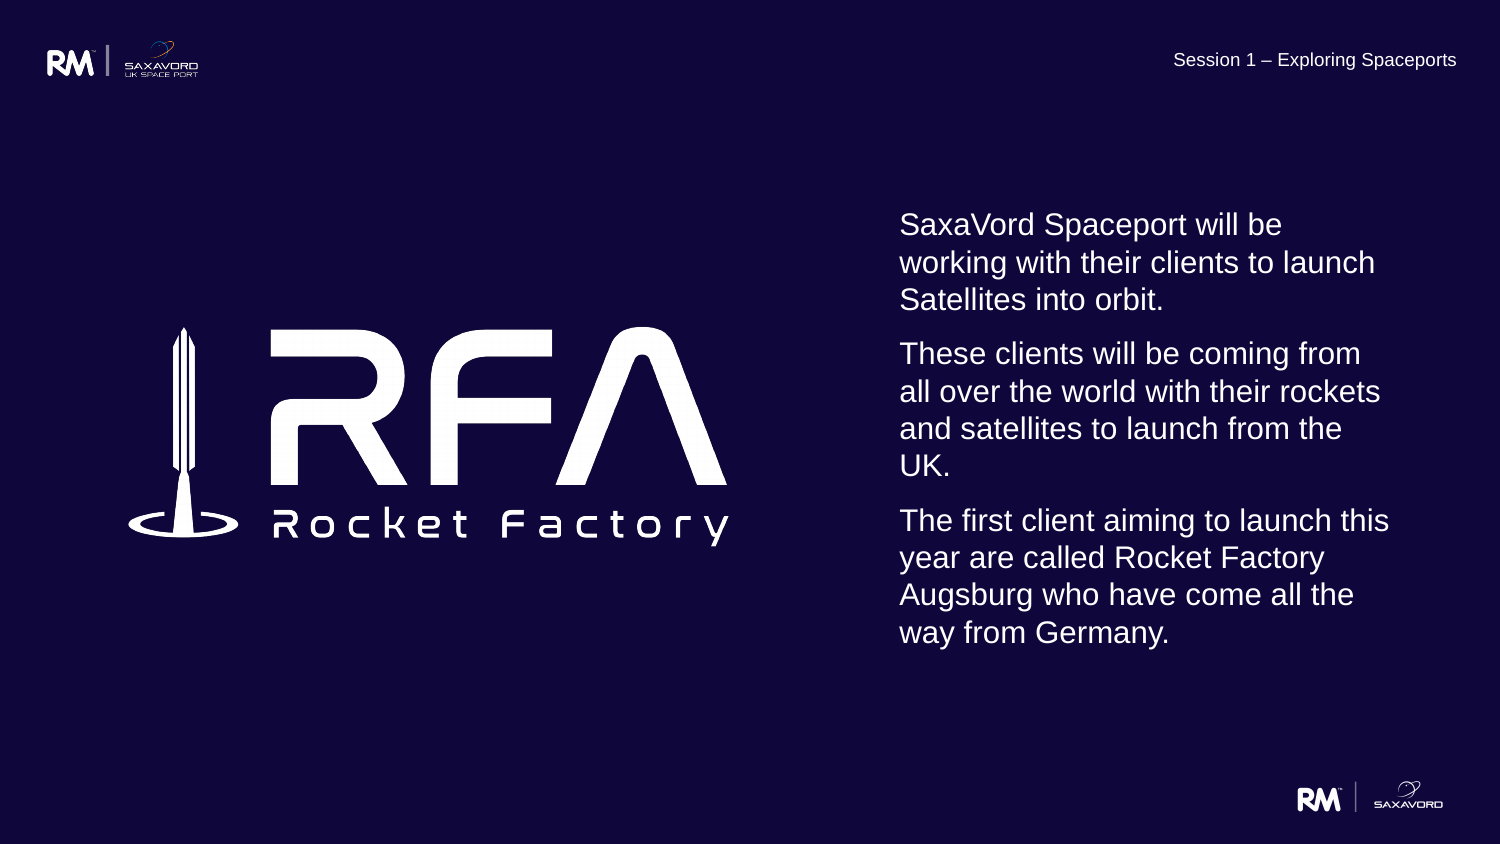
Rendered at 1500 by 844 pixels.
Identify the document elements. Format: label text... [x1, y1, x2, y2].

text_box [1297, 780, 1444, 813]
text_box Session 1 – Exploring Spaceports​ [974, 41, 1469, 76]
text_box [46, 41, 198, 81]
picture [107, 248, 751, 616]
text_box SaxaVord Spaceport will be working with their clients to launch Satellites into orbit. These clients will be coming from all over the world with their rockets and satellites to launch from the UK. The first client aiming to launch this year are called Rocket Factory Augsburg who have come all the way from Germany. [888, 198, 1410, 656]
